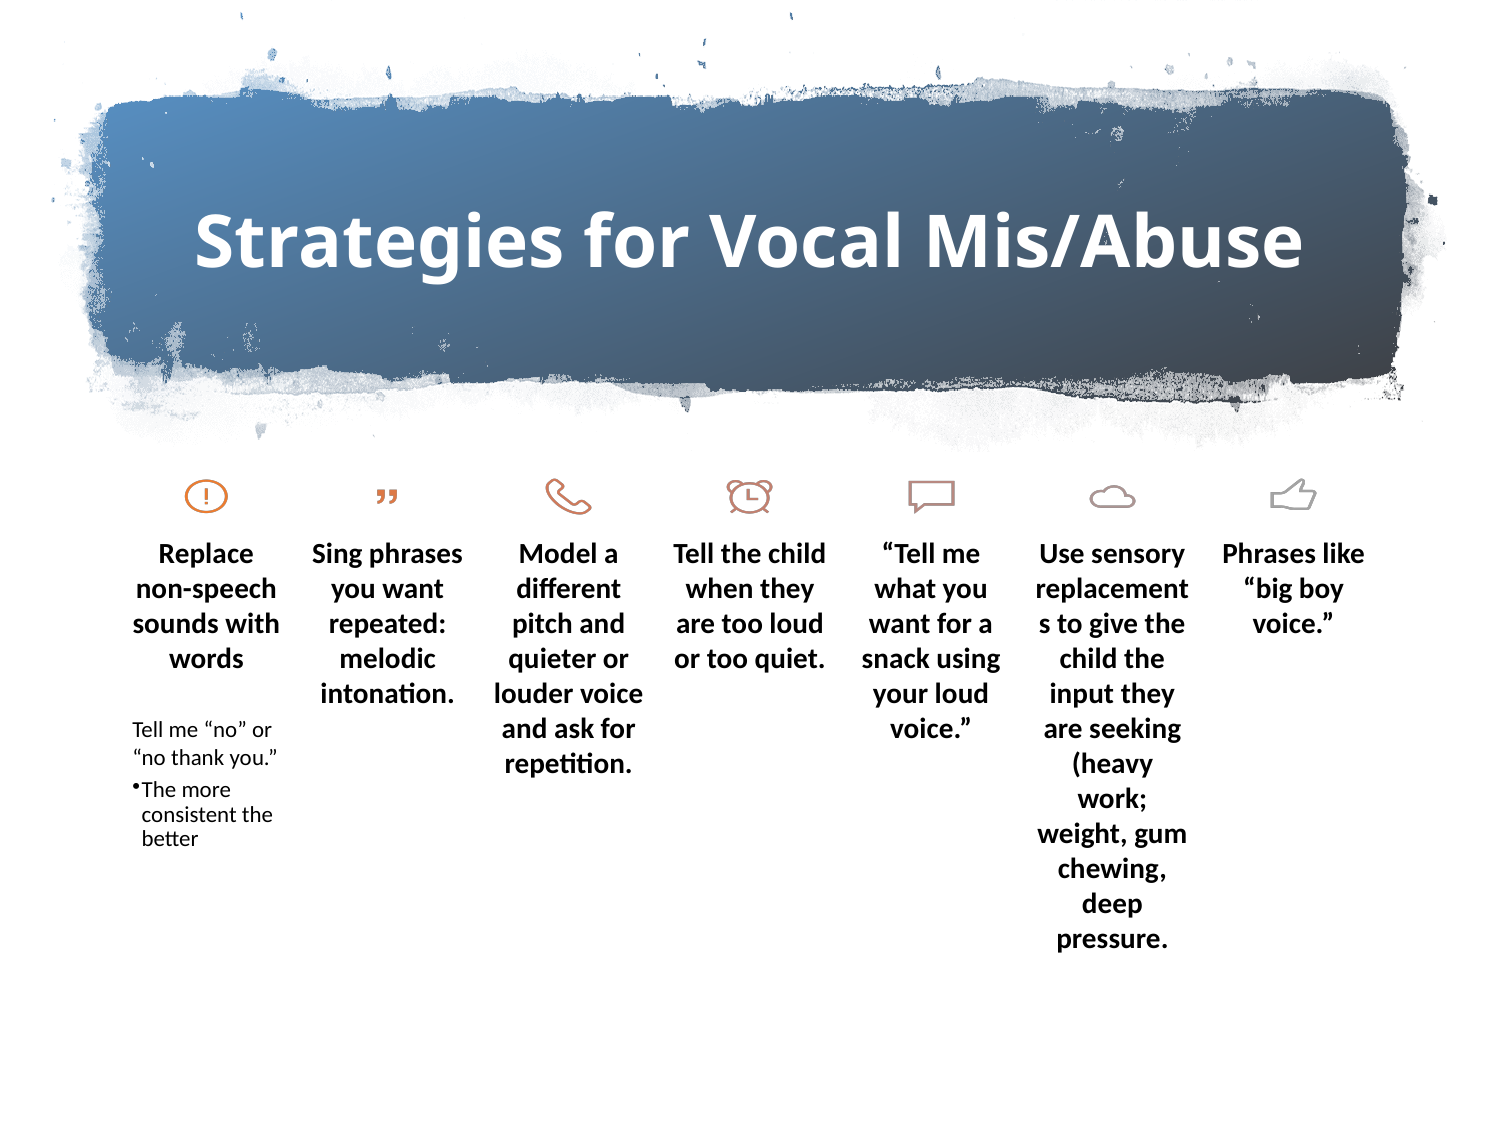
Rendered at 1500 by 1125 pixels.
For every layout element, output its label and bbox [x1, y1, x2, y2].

list [127, 475, 1373, 990]
picture [0, 0, 1500, 1125]
